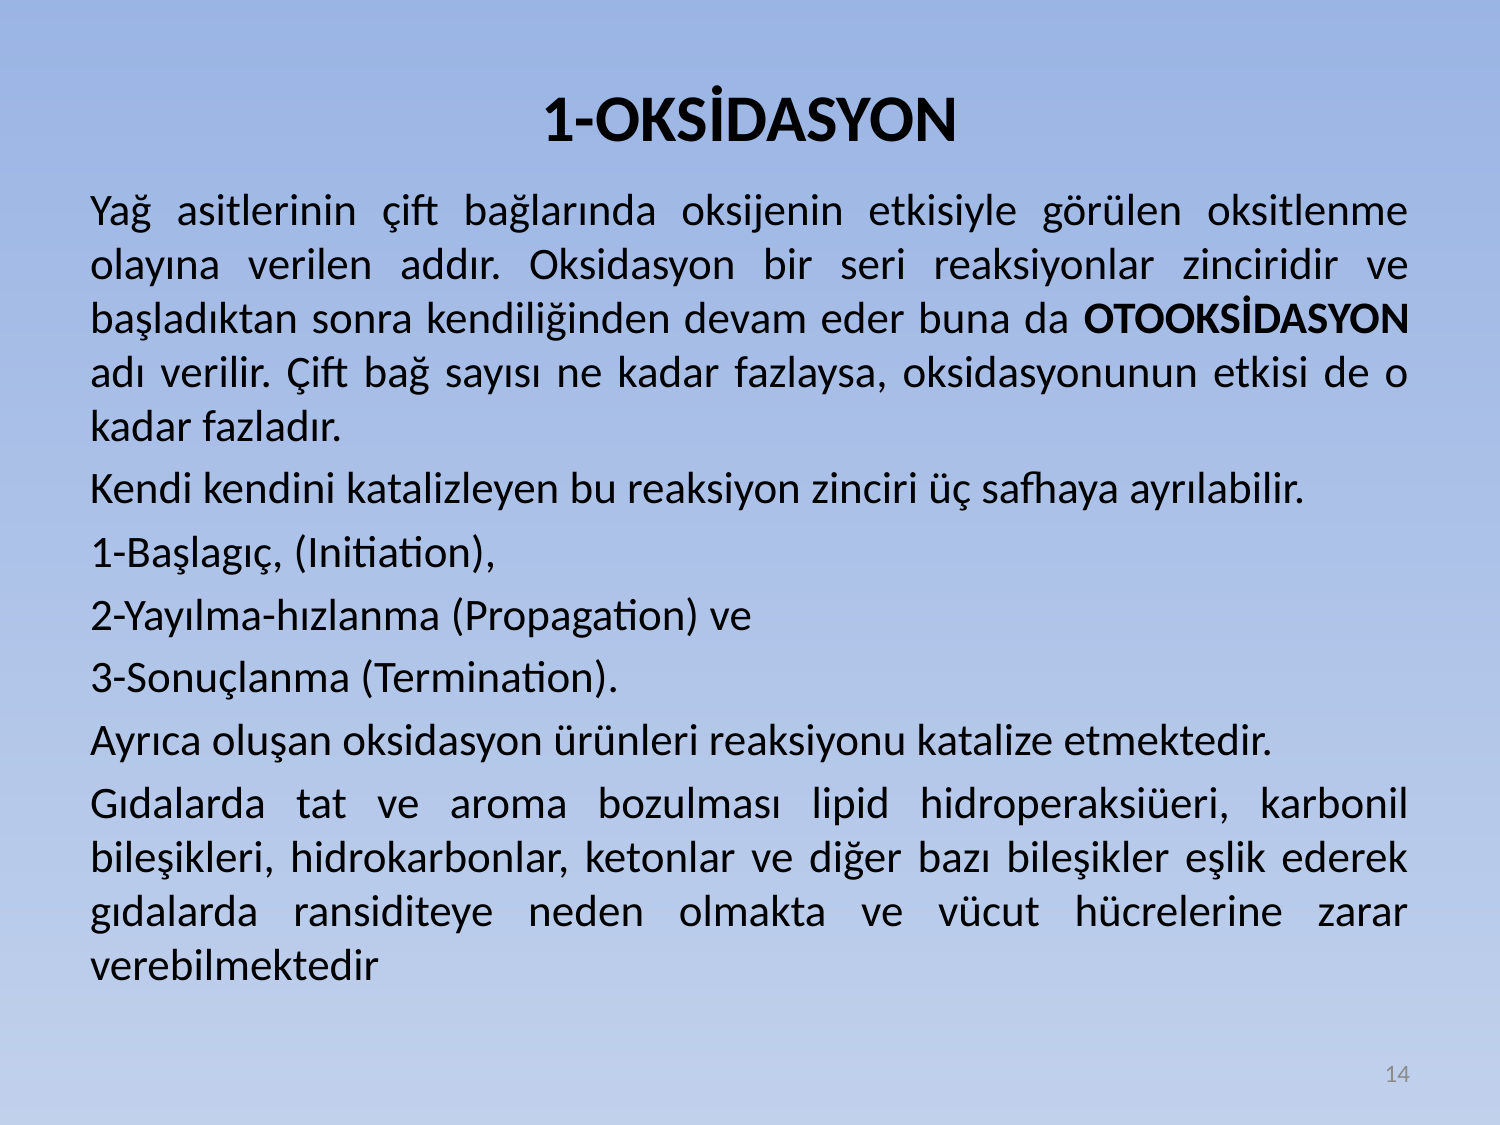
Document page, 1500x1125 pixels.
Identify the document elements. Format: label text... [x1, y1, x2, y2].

title 1-OKSİDASYON [75, 45, 1425, 172]
slide_number 14 [1074, 1042, 1425, 1103]
list Yağ asitlerinin çift bağlarında oksijenin etkisiyle görülen oksitlenme olayına verilen addır. Oksidasyon bir seri reaksiyonlar zinciridir ve başladıktan sonra kendiliğinden devam eder buna da OTOOKSİDASYON adı verilir. Çift bağ sayısı ne kadar fazlaysa, oksidasyonunun etkisi de o kadar fazladır. Kendi kendini katalizleyen bu reaksiyon zinciri üç safhaya ayrılabilir. 1-Başlagıç, (Initiation), 2-Yayılma-hızlanma (Propagation) ve 3-Sonuçlanma (Termination). Ayrıca oluşan oksidasyon ürünleri reaksiyonu katalize etmektedir. Gıdalarda tat ve aroma bozulması lipid hidroperaksiüeri, karbonil bileşikleri, hidrokarbonlar, ketonlar ve diğer bazı bileşikler eşlik ederek gıdalarda ransiditeye neden olmakta ve vücut hücrelerine zarar verebilmektedir [75, 172, 1425, 1005]
